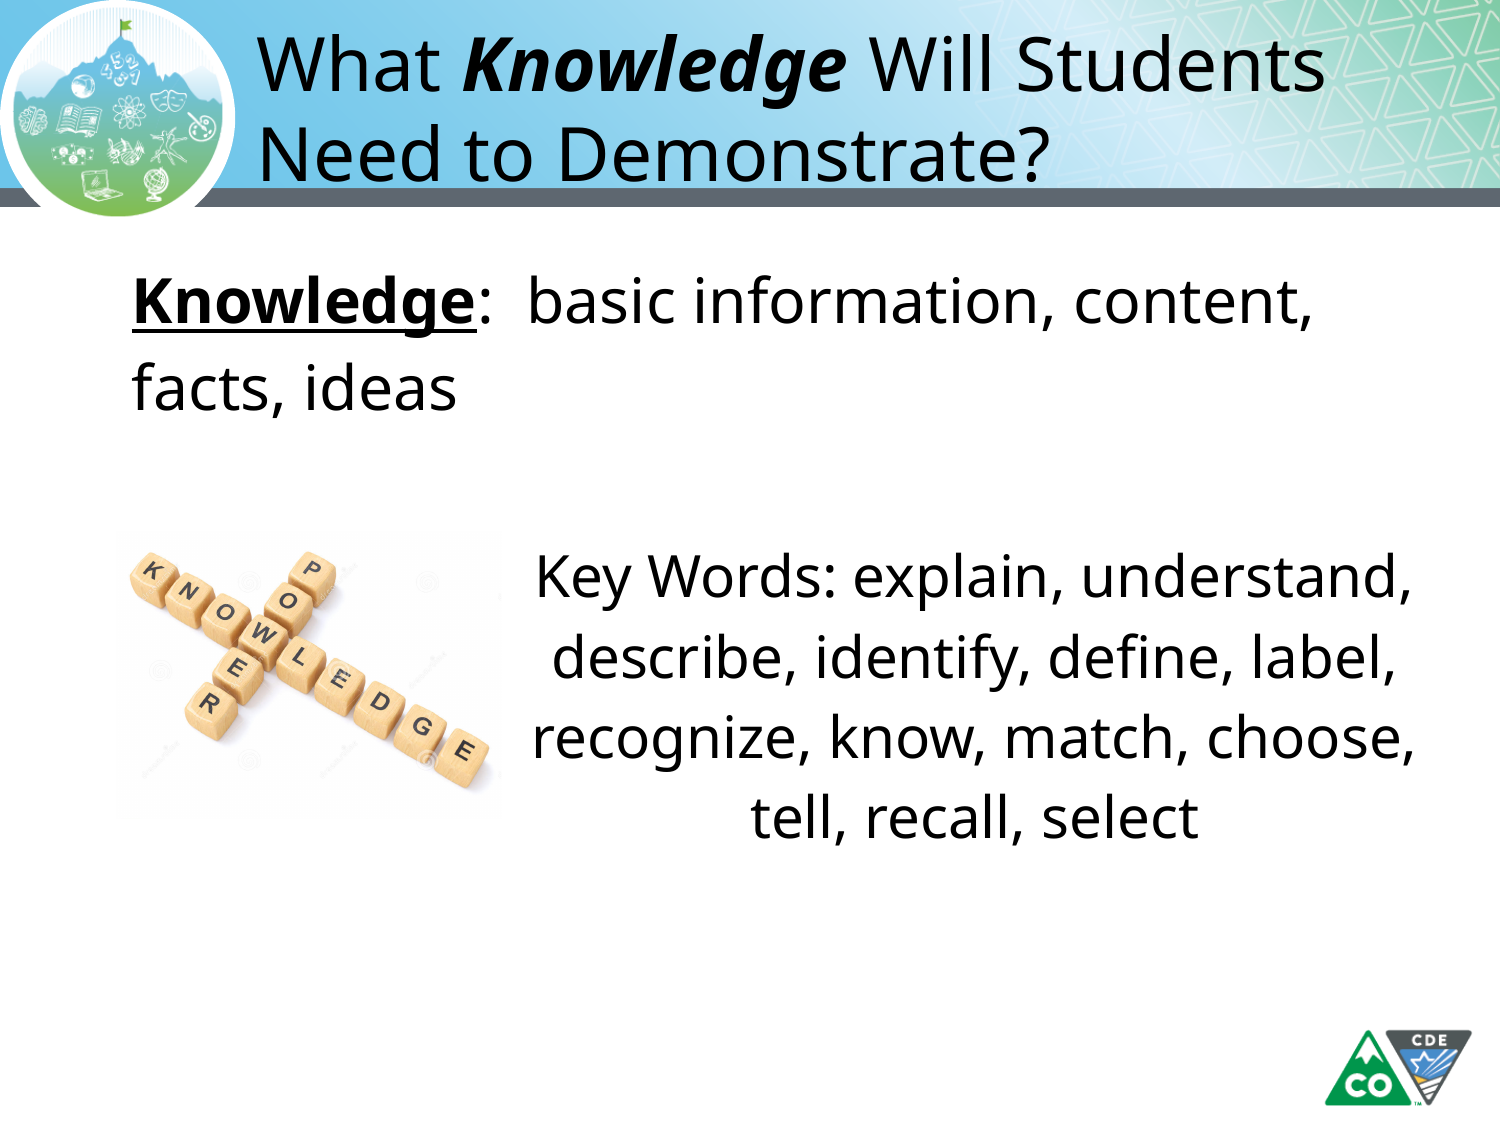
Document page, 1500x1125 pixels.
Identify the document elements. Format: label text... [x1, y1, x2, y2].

text_box Key Words: explain, understand, describe, identify, define, label, recognize, know, match, choose, tell, recall, select [516, 471, 1433, 936]
picture [236, 0, 1500, 207]
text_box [0, 0, 236, 236]
text_box Knowledge: basic information, content, facts, ideas [116, 235, 1433, 471]
title What Knowledge Will Students Need to Demonstrate? [256, 16, 1483, 185]
picture [116, 530, 502, 820]
picture [1312, 1021, 1482, 1113]
